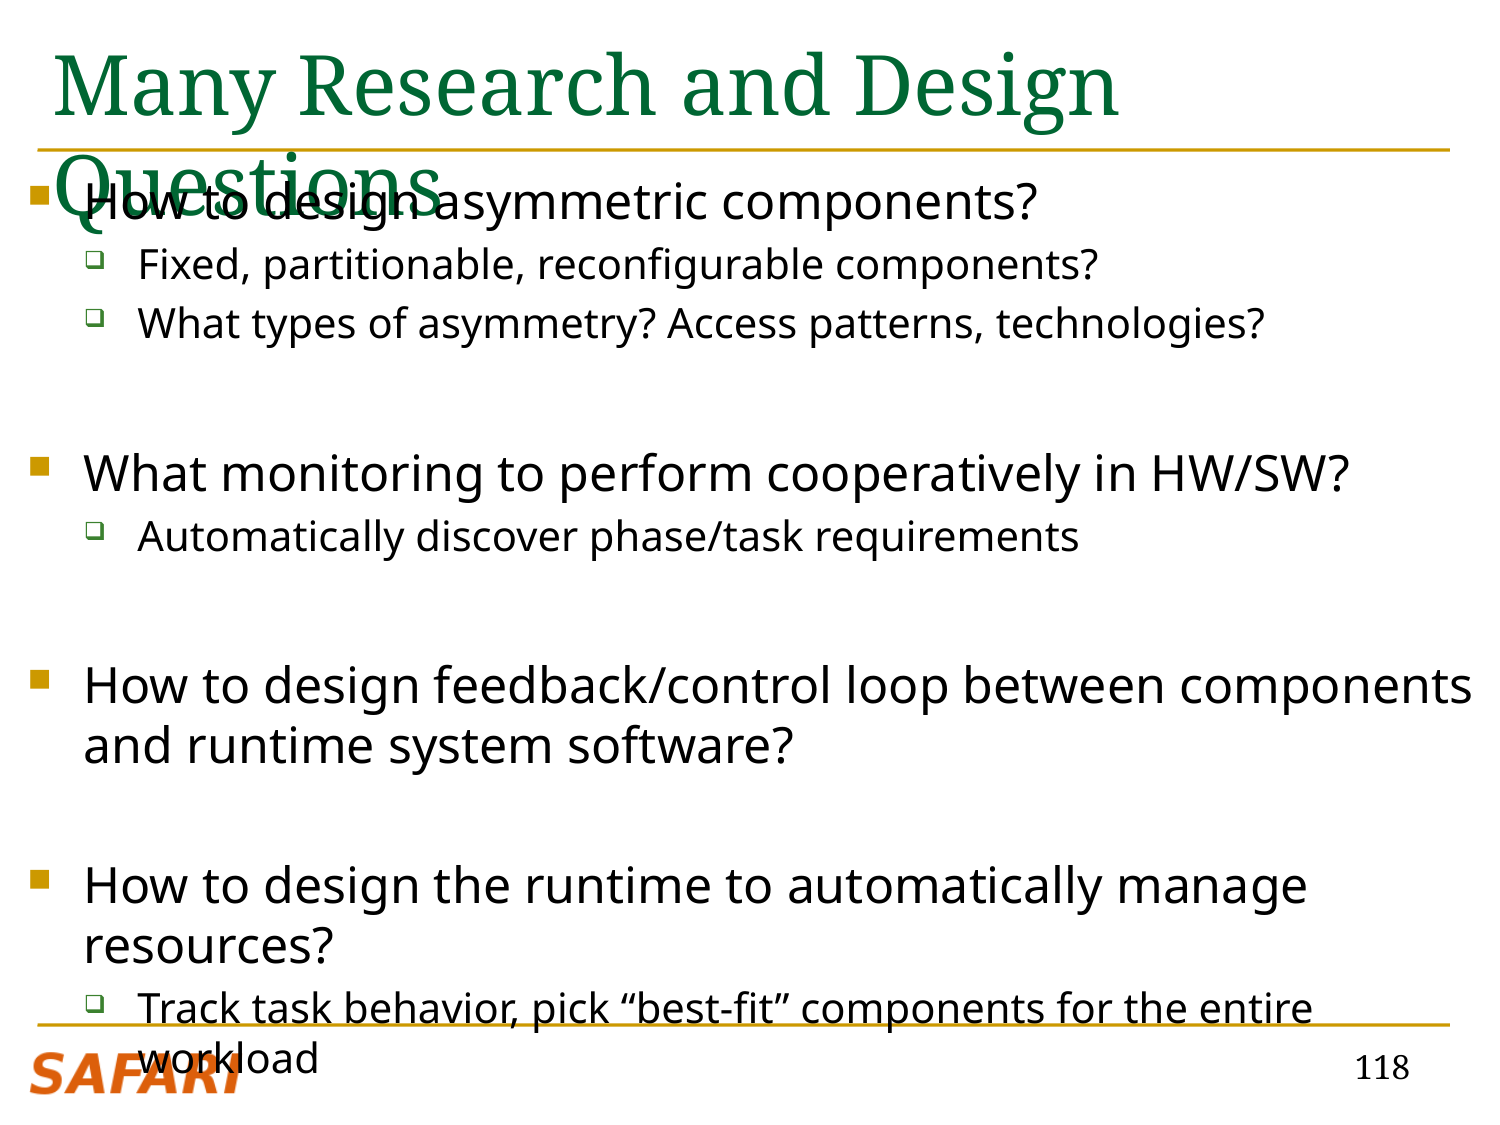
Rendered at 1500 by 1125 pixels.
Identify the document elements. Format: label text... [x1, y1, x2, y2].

title Many Research and Design Questions [37, 24, 1450, 149]
picture [28, 1042, 250, 1107]
slide_number 118 [1074, 1023, 1426, 1100]
list How to design asymmetric components? Fixed, partitionable, reconfigurable components? What types of asymmetry? Access patterns, technologies? What monitoring to perform cooperatively in HW/SW? Automatically discover phase/task requirements How to design feedback/control loop between components and runtime system software? How to design the runtime to automatically manage resources? Track task behavior, pick “best-fit” components for the entire workload [12, 162, 1500, 1000]
